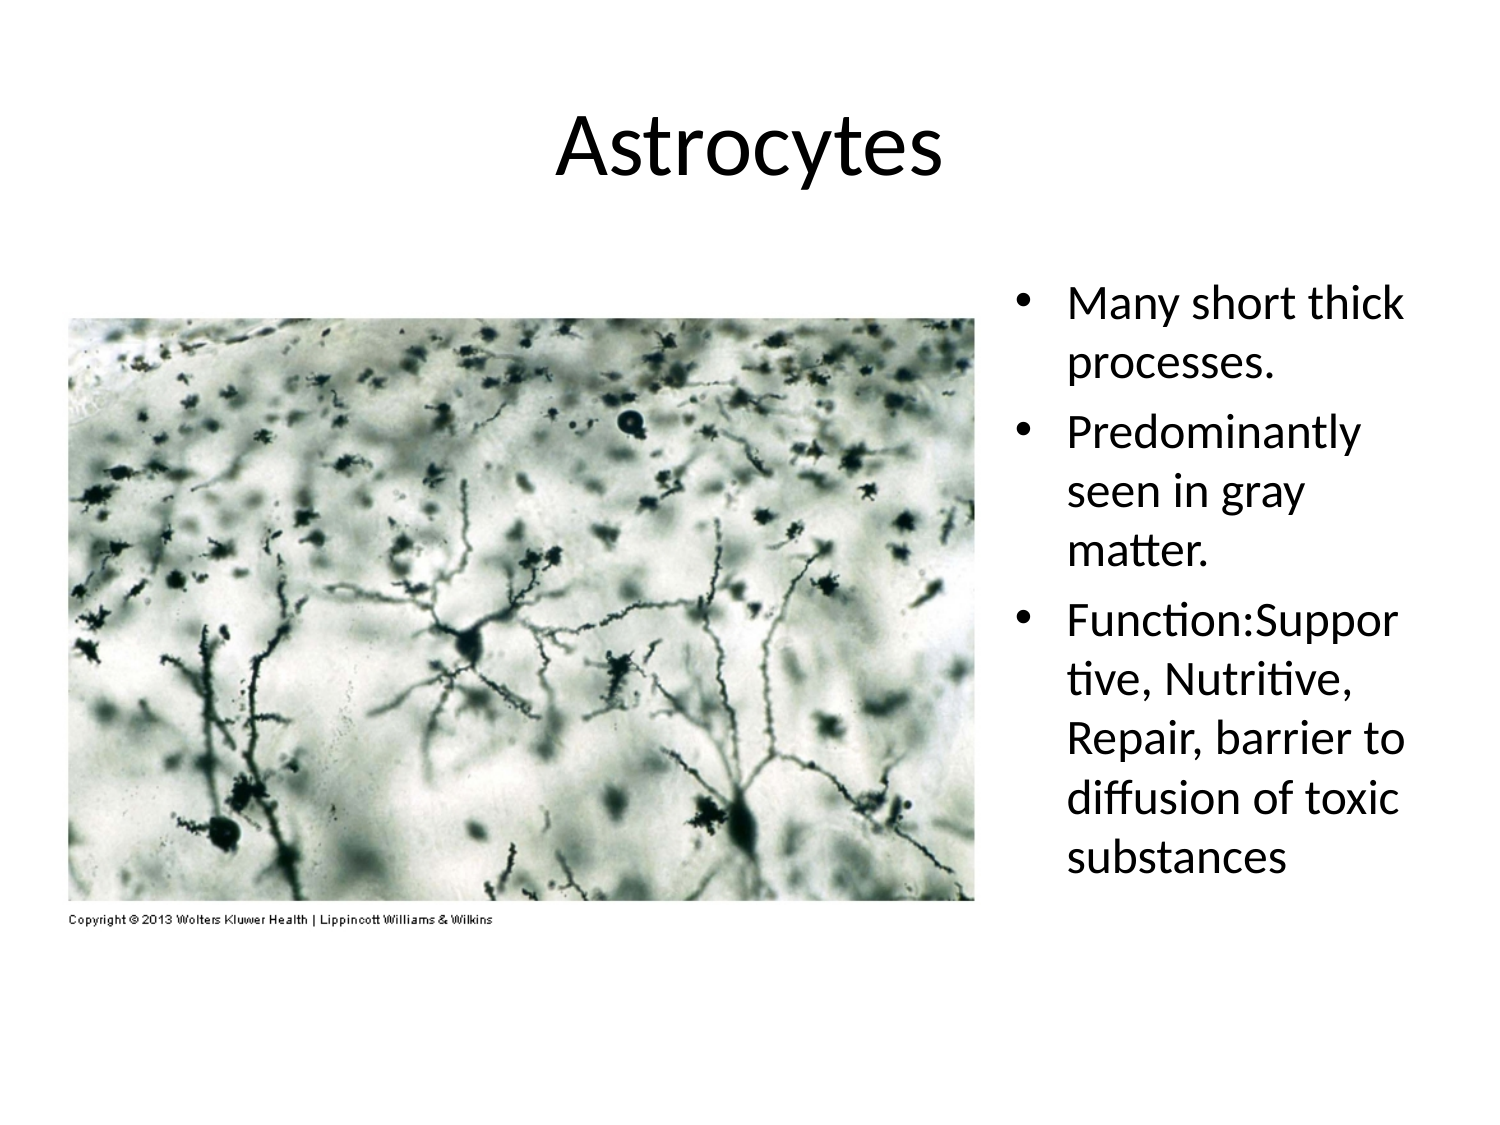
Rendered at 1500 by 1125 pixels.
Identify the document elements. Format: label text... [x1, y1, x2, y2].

title Astrocytes [75, 45, 1425, 233]
list Many short thick processes. Predominantly seen in gray matter. Function:Supportive, Nutritive, Repair, barrier to diffusion of toxic substances [999, 262, 1425, 1005]
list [62, 312, 981, 933]
